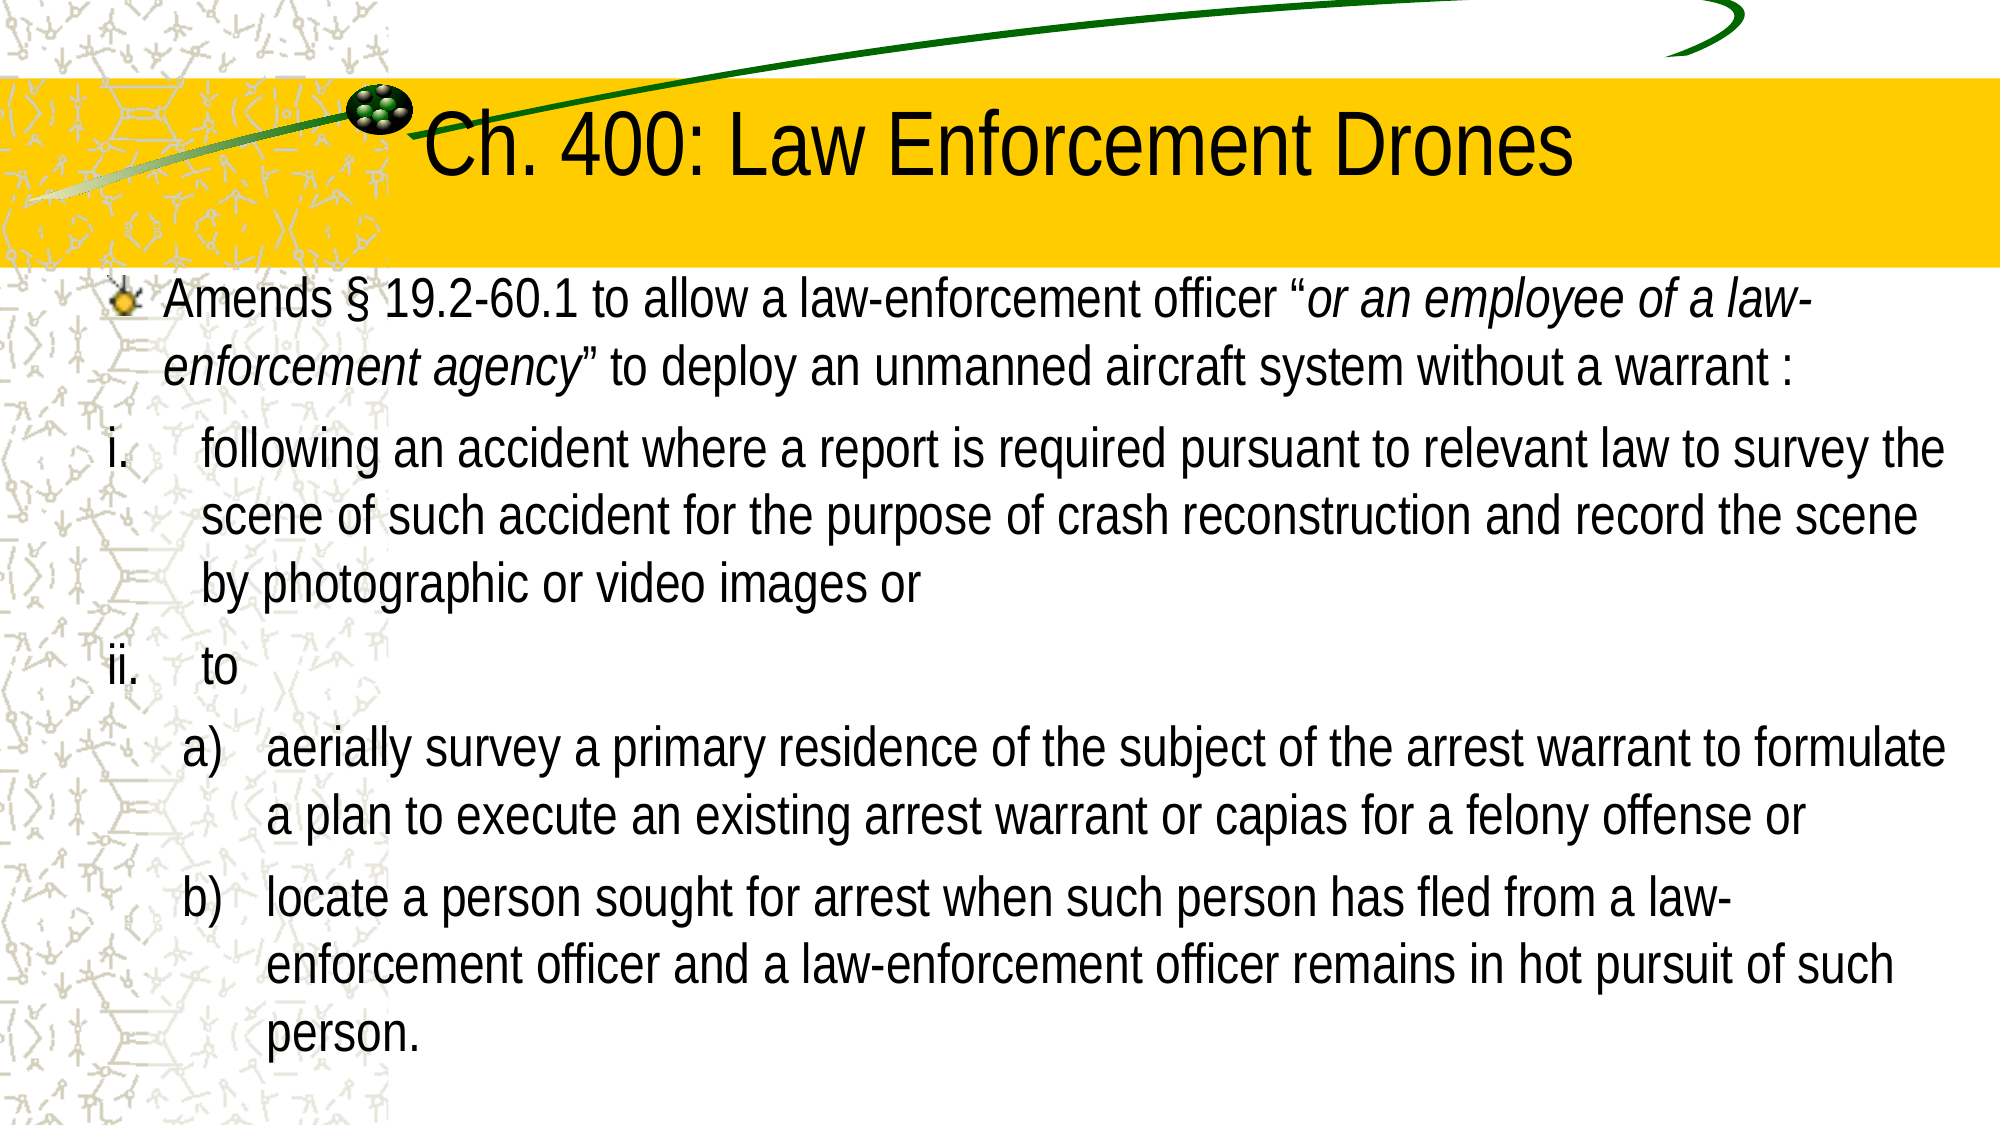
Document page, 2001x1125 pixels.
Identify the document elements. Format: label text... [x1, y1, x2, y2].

picture [0, 0, 389, 1125]
list Amends § 19.2-60.1 to allow a law-enforcement officer “or an employee of a law-enforcement agency” to deploy an unmanned aircraft system without a warrant : following an accident where a report is required pursuant to relevant law to survey the scene of such accident for the purpose of crash reconstruction and record the scene by photographic or video images or to aerially survey a primary residence of the subject of the arrest warrant to formulate a plan to execute an existing arrest warrant or capias for a felony offense or locate a person sought for arrest when such person has fled from a law-enforcement officer and a law-enforcement officer remains in hot pursuit of such person. [99, 253, 1968, 1118]
picture [107, 275, 147, 316]
title Ch. 400: Law Enforcement Drones [99, 14, 1901, 253]
